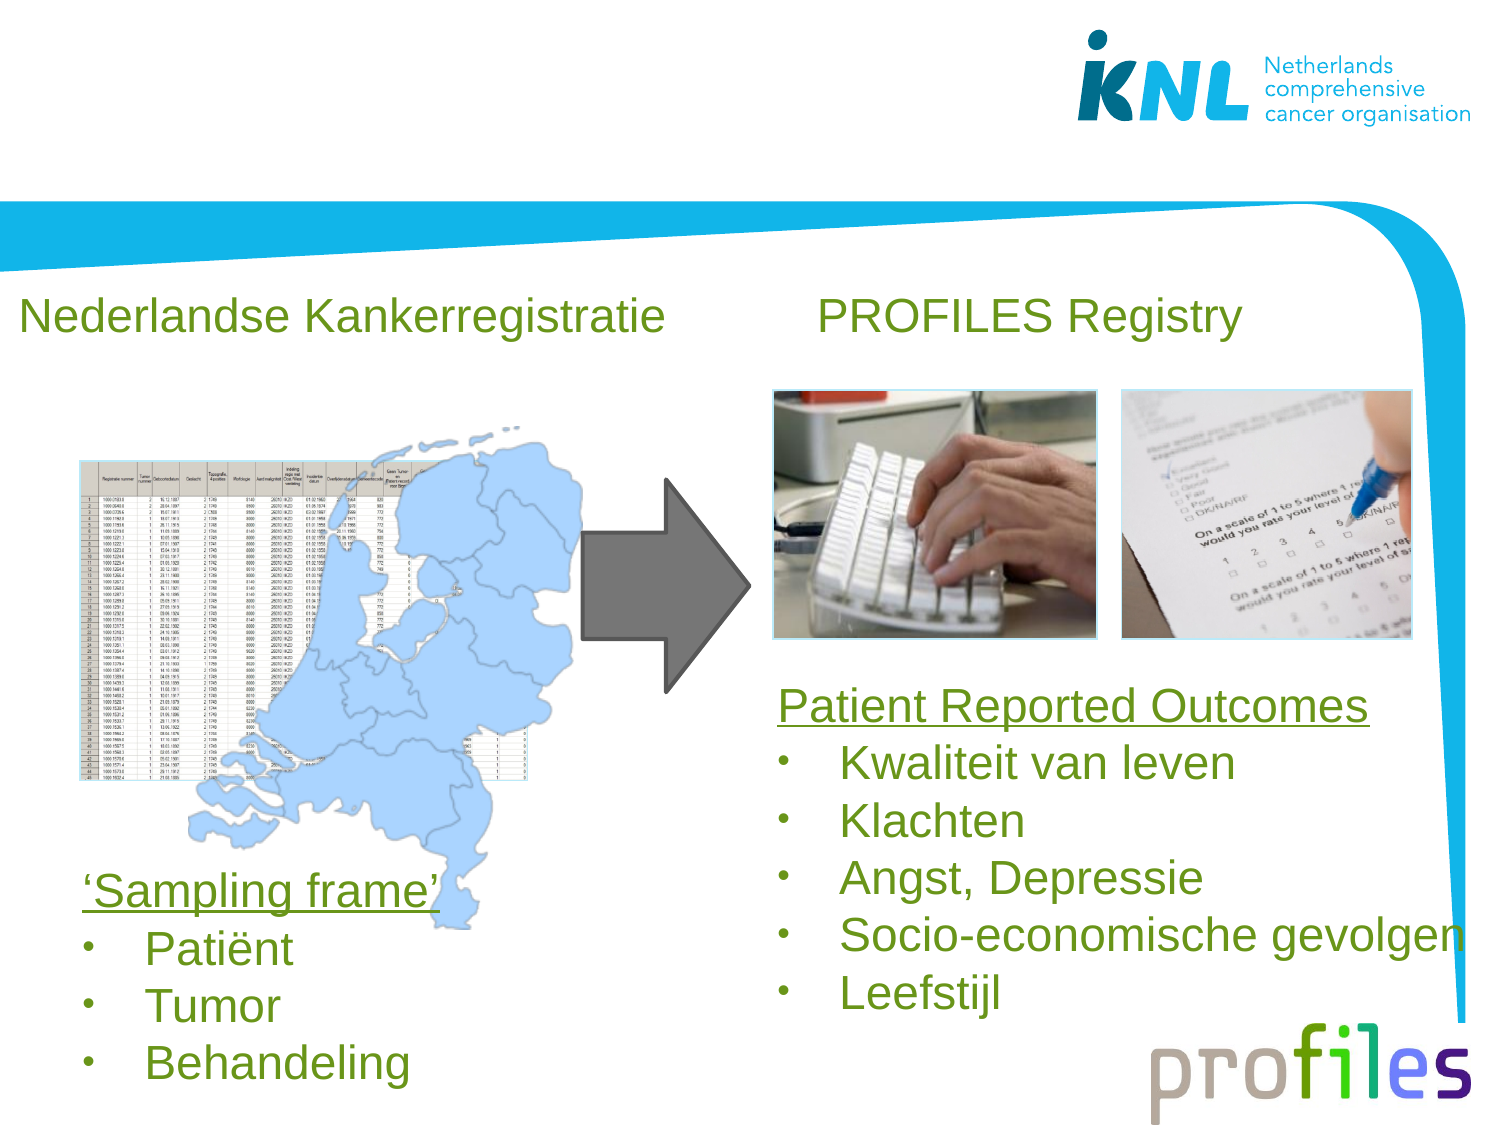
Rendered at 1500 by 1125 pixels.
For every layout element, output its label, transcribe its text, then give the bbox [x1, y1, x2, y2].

text_box [588, 477, 752, 695]
text_box Nederlandse Kankerregistratie [5, 278, 681, 349]
text_box + PROFILES Registry [762, 278, 1257, 349]
picture [80, 425, 583, 930]
text_box Patient Reported Outcomes Kwaliteit van leven Klachten Angst, Depressie Socio-economische gevolgen Leefstijl [764, 667, 1481, 1026]
picture [773, 390, 1097, 639]
picture [1121, 390, 1412, 639]
picture [1151, 1023, 1471, 1125]
text_box ‘Sampling frame’ Patiënt Tumor Behandeling [69, 853, 454, 1096]
